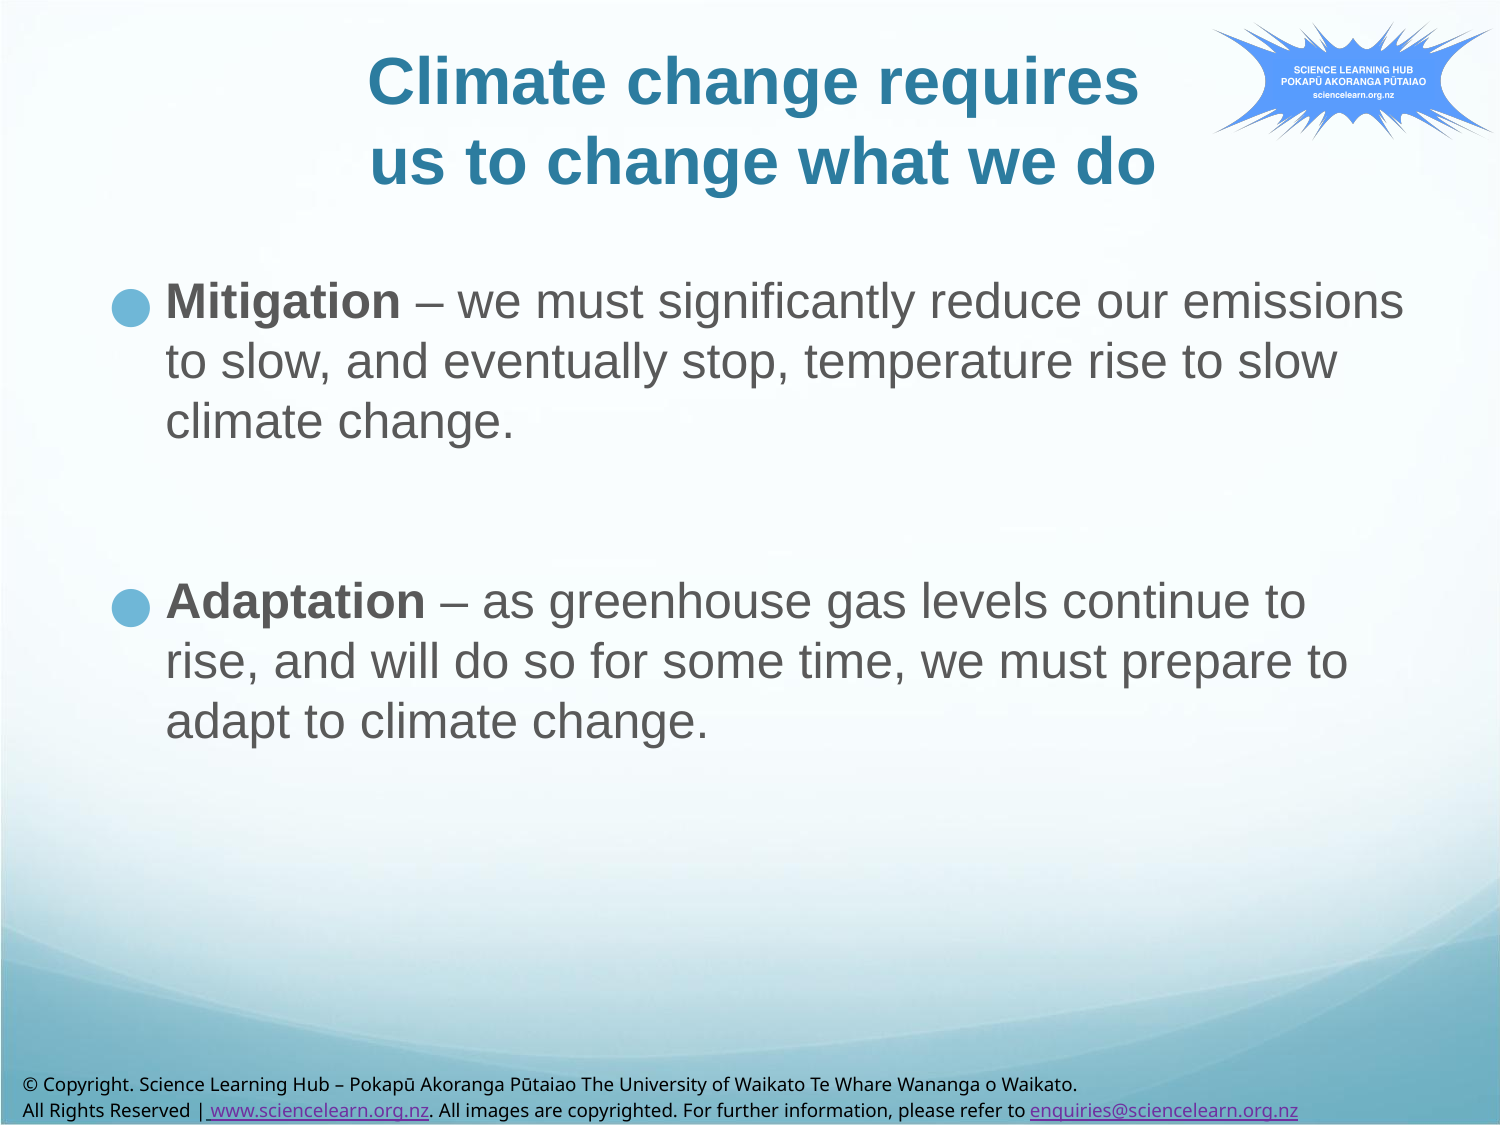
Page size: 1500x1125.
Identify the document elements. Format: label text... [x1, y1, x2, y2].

list Mitigation – we must significantly reduce our emissions to slow, and eventually stop, temperature rise to slow climate change. Adaptation – as greenhouse gas levels continue to rise, and will do so for some time, we must prepare to adapt to climate change. [75, 253, 1426, 764]
text_box © Copyright. Science Learning Hub – Pokapū Akoranga Pūtaiao The University of Waikato Te Whare Wananga o Waikato. All Rights Reserved | www.sciencelearn.org.nz. All images are copyrighted. For further information, please refer to enquiries@sciencelearn.org.nz [7, 1054, 1493, 1125]
picture [0, 0, 1500, 1125]
title Climate change requires us to change what we do [88, 22, 1439, 95]
